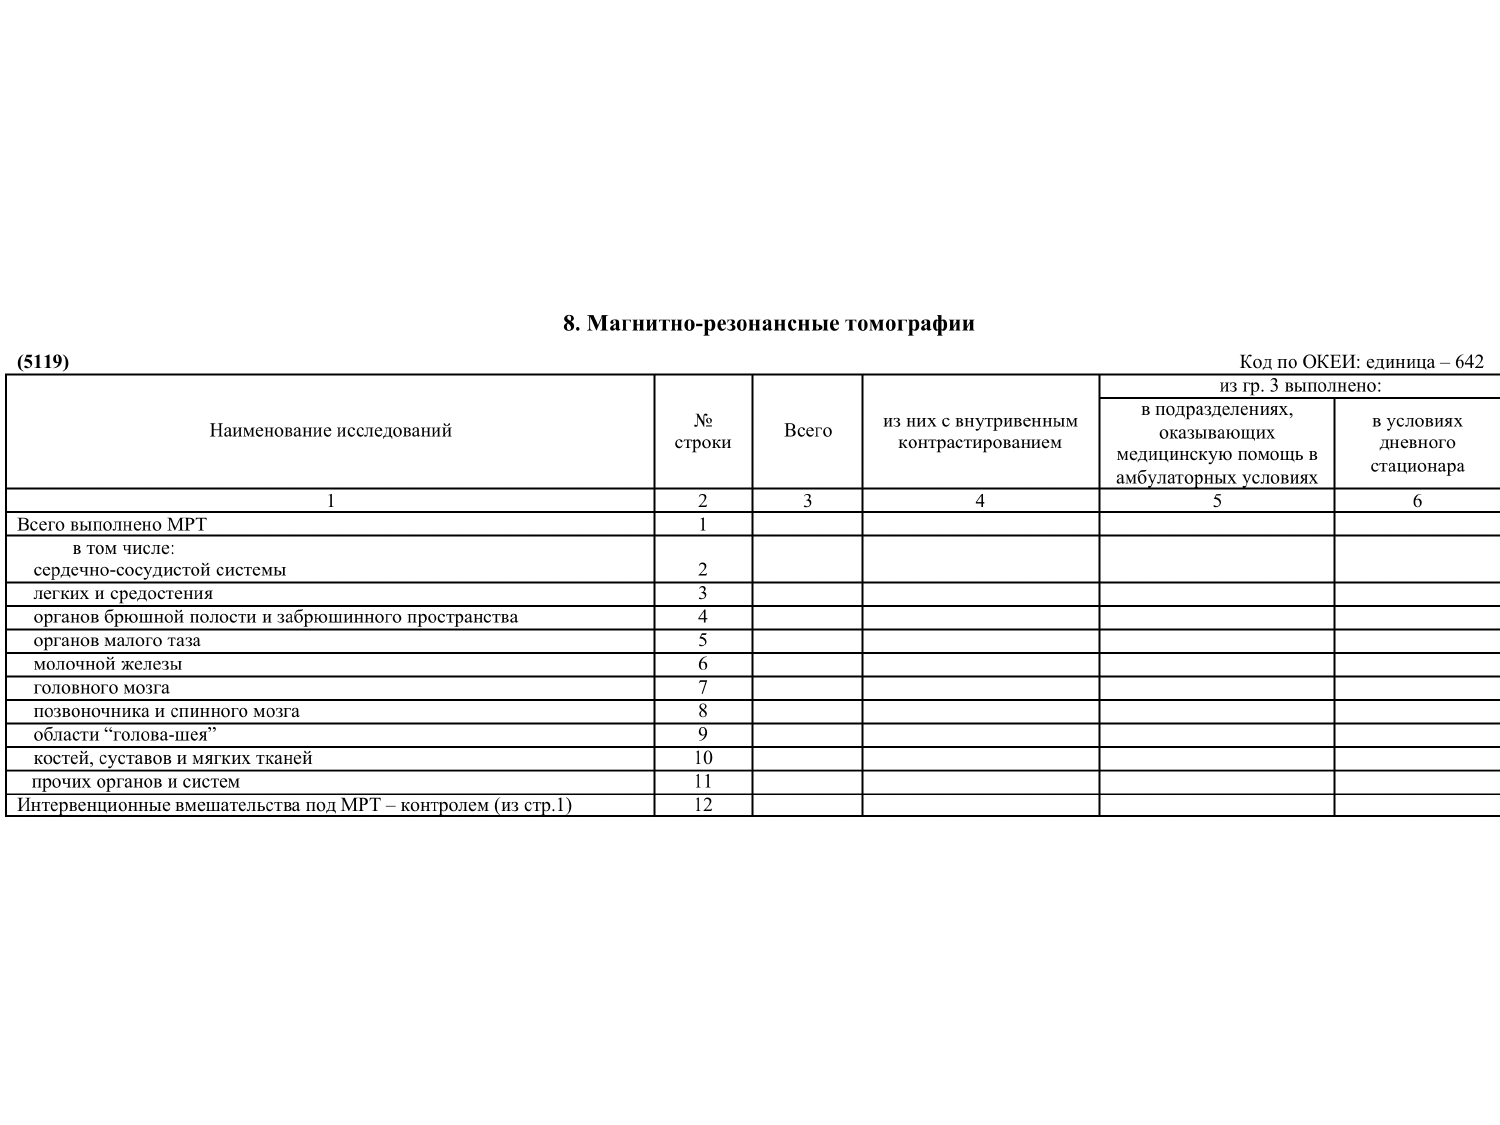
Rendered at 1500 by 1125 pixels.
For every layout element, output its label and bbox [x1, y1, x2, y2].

text_box [5, 294, 1500, 844]
